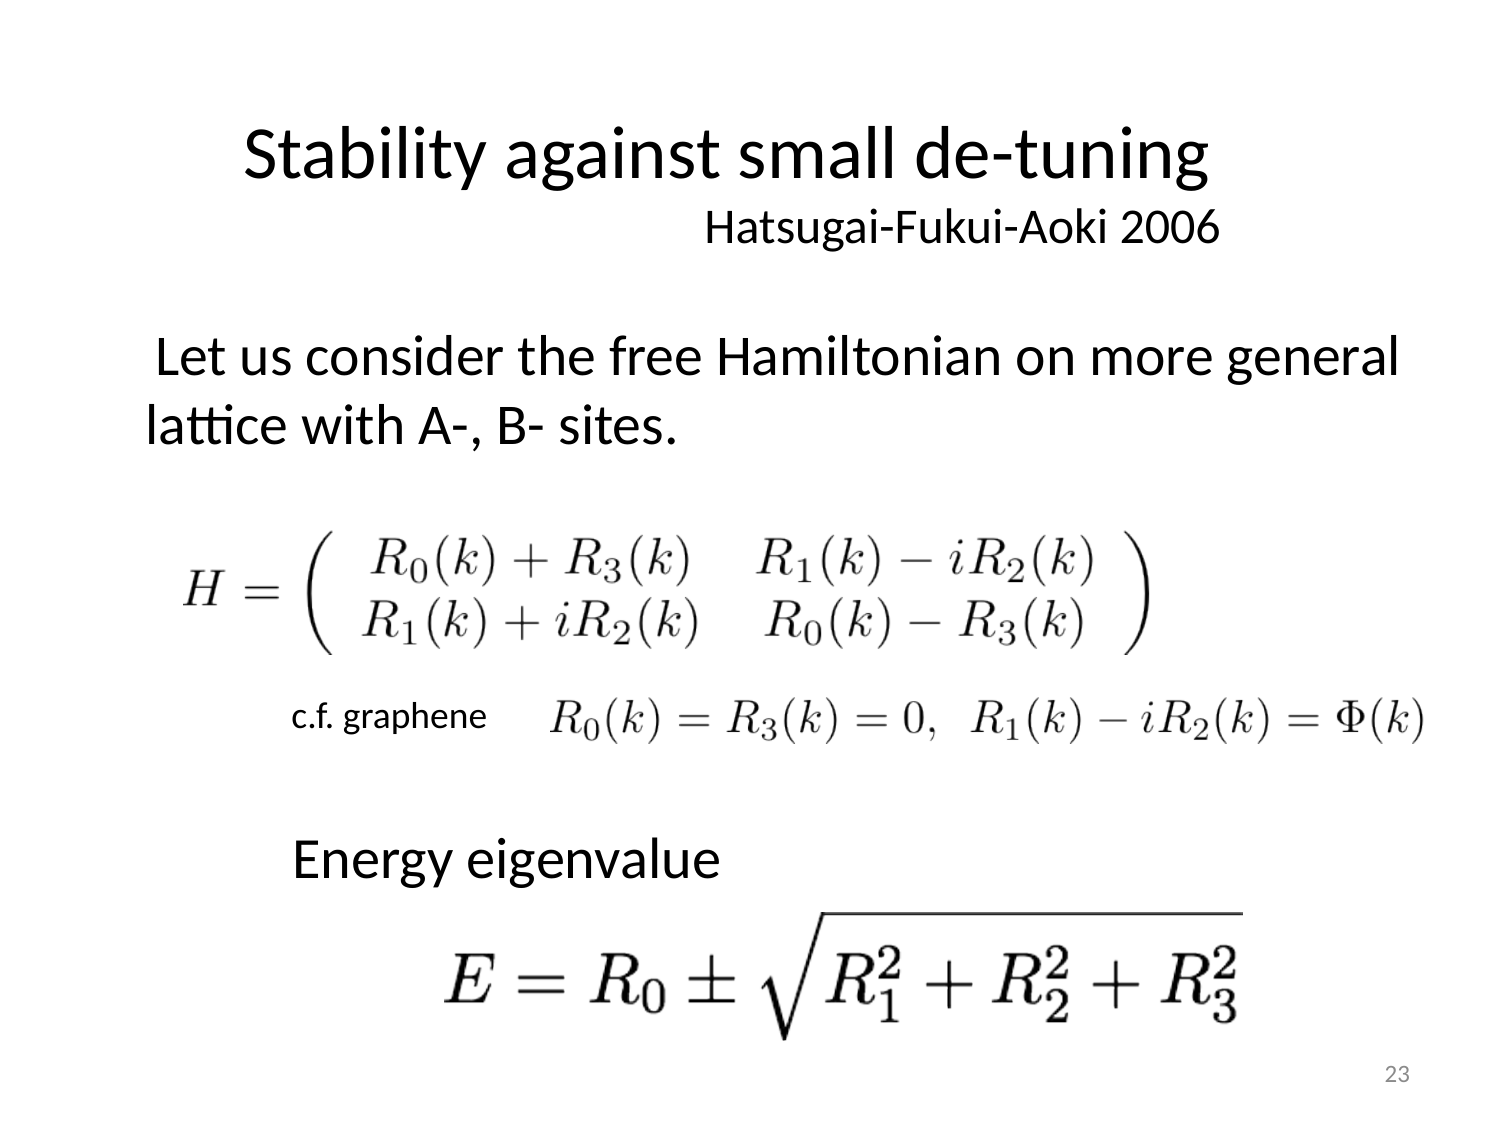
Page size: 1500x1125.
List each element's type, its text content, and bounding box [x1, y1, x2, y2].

list Let us consider the free Hamiltonian on more general lattice with A-, B- sites. [75, 310, 1425, 465]
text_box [277, 812, 1243, 1043]
slide_number 23 [1074, 1042, 1425, 1103]
text_box c.f. graphene [276, 683, 511, 744]
text_box Stability against small de-tuning Hatsugai-Fukui-Aoki 2006 [228, 95, 1236, 261]
picture [549, 696, 1426, 745]
picture [183, 529, 1152, 656]
